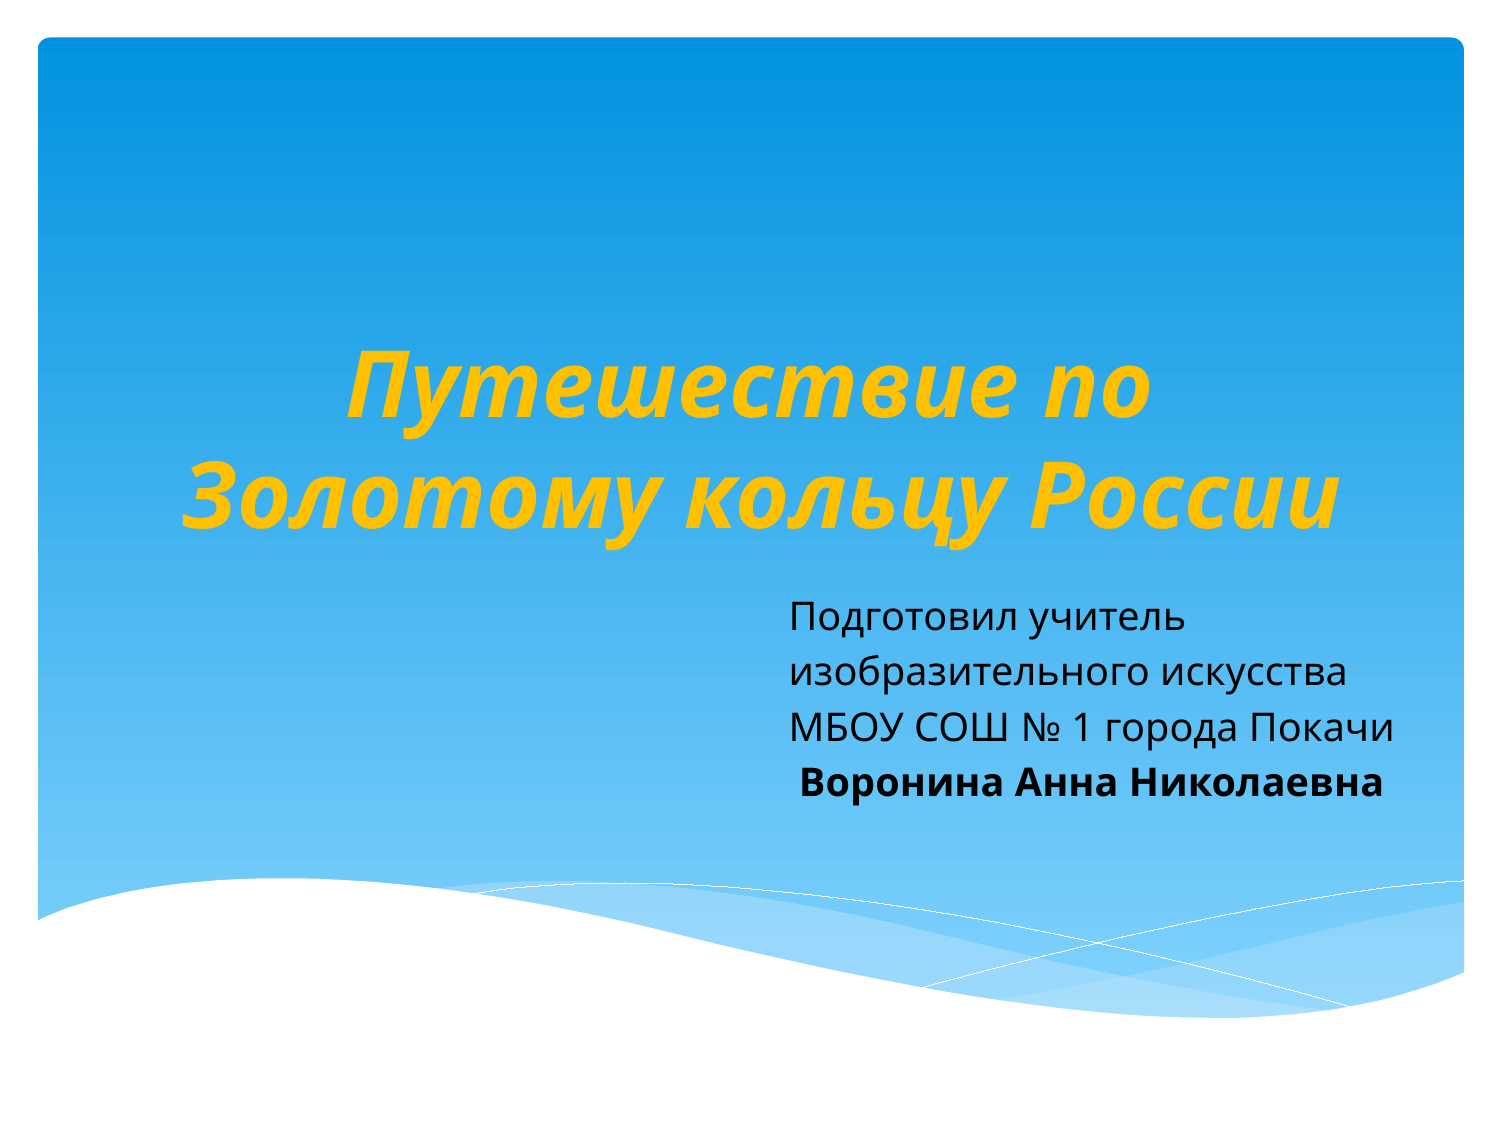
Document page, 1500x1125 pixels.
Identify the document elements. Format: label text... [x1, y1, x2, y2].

title Путешествие по Золотому кольцу России [112, 262, 1388, 555]
subtitle Подготовил учитель изобразительного искусства МБОУ СОШ № 1 города Покачи Воронина Анна Николаевна [773, 583, 1424, 825]
